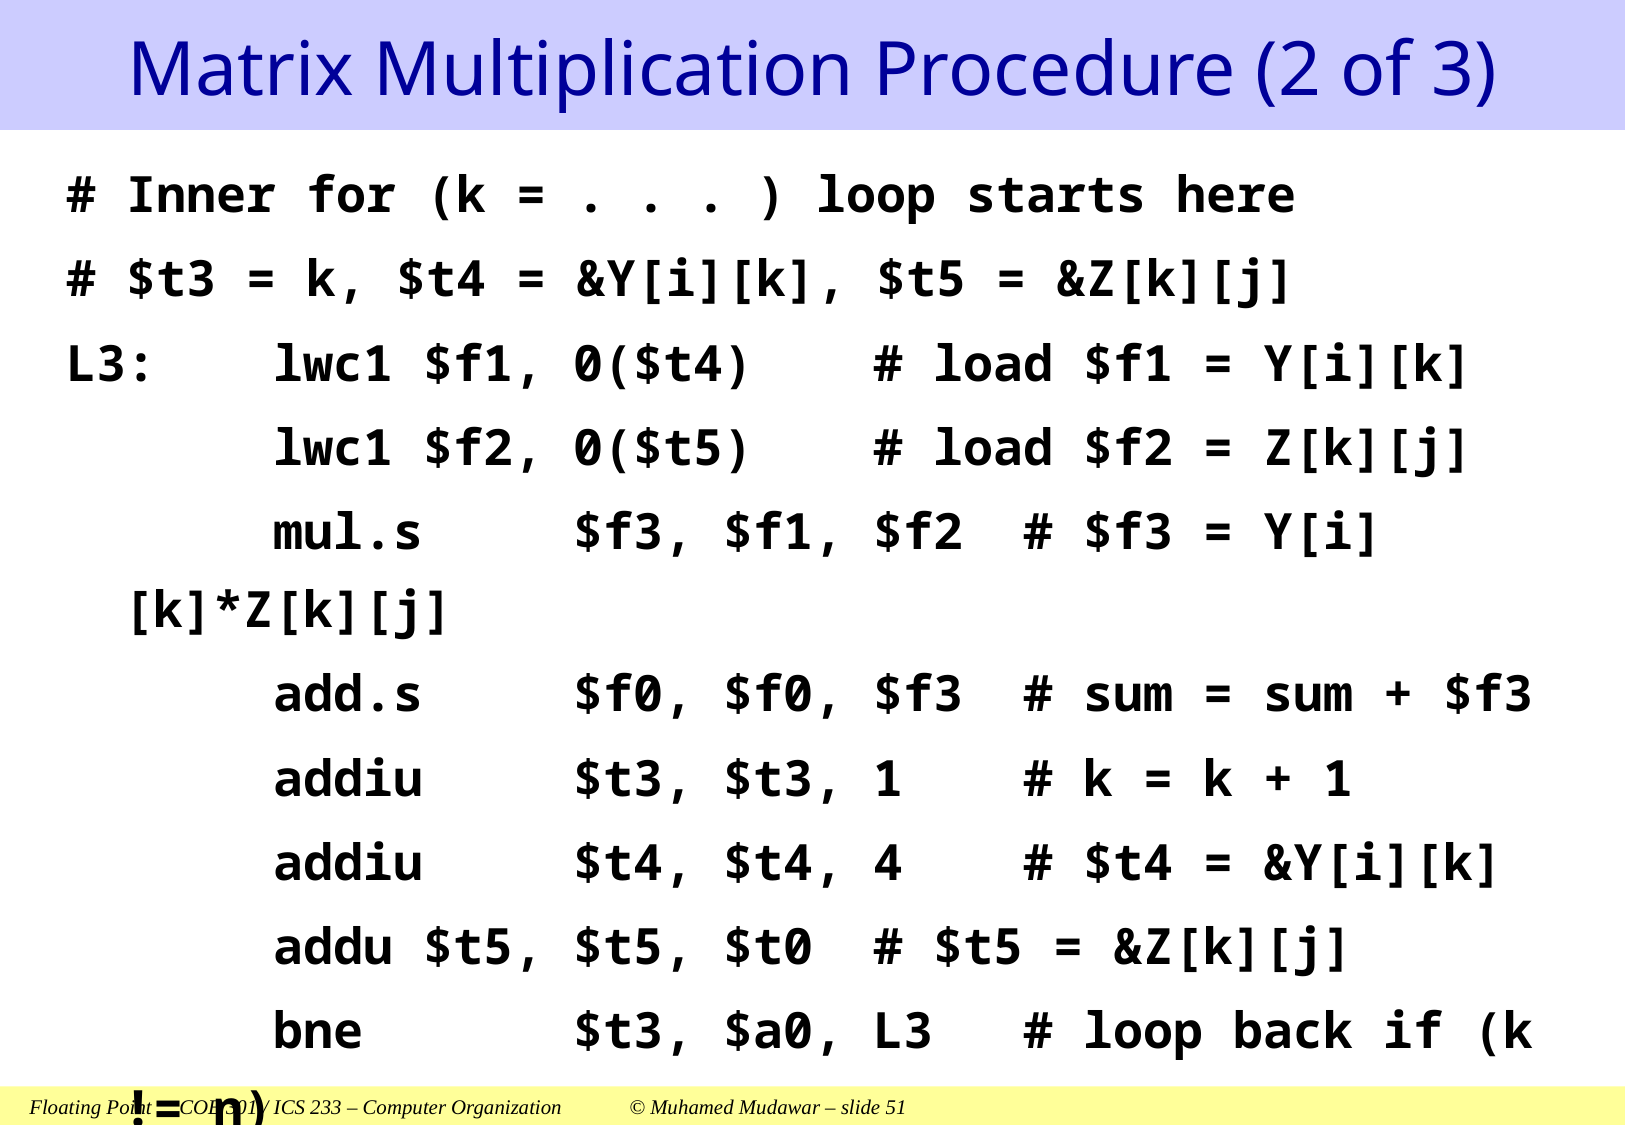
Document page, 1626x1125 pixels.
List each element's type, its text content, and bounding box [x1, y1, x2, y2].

title Matrix Multiplication Procedure (2 of 3) [0, 0, 1625, 130]
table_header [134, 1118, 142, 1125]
table_header fs5 [157, 1101, 179, 1106]
table_header fs5 [252, 1091, 264, 1125]
table_header fs5 [133, 1091, 142, 1114]
table_header fs5 [216, 1099, 240, 1125]
table_header fs5 [157, 1112, 179, 1117]
list # Inner for (k = . . . ) loop starts here # $t3 = k, $t4 = &Y[i][k], $t5 = &Z[k][j] L3: lwc1 $f1, 0($t4) # load $f1 = Y[i][k] lwc1 $f2, 0($t5) # load $f2 = Z[k][j] mul.s $f3, $f1, $f2 # $f3 = Y[i][k]*Z[k][j] add.s $f0, $f0, $f3 # sum = sum + $f3 addiu $t3, $t3, 1 # k = k + 1 addiu $t4, $t4, 4 # $t4 = &Y[i][k] addu $t5, $t5, $t0 # $t5 = &Z[k][j] bne $t3, $a0, L3 # loop back if (k != n) # End of inner for loop [51, 137, 1568, 1077]
